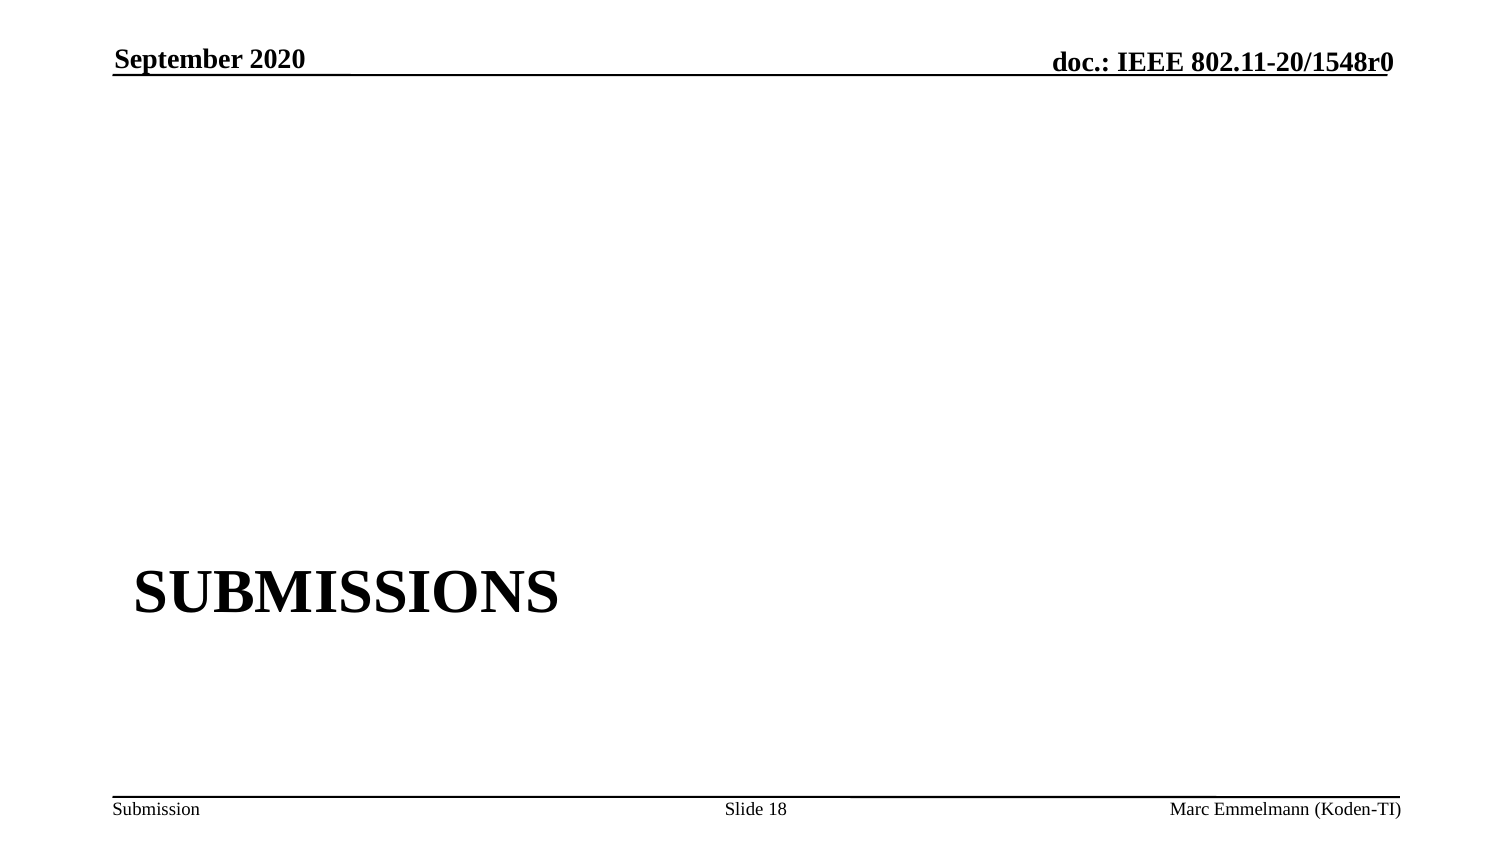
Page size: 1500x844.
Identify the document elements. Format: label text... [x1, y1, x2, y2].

slide_number Slide 18 [712, 796, 800, 842]
title Submissions [118, 541, 1394, 710]
footer Marc Emmelmann (Koden-TI) [878, 796, 1402, 820]
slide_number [114, 40, 423, 75]
